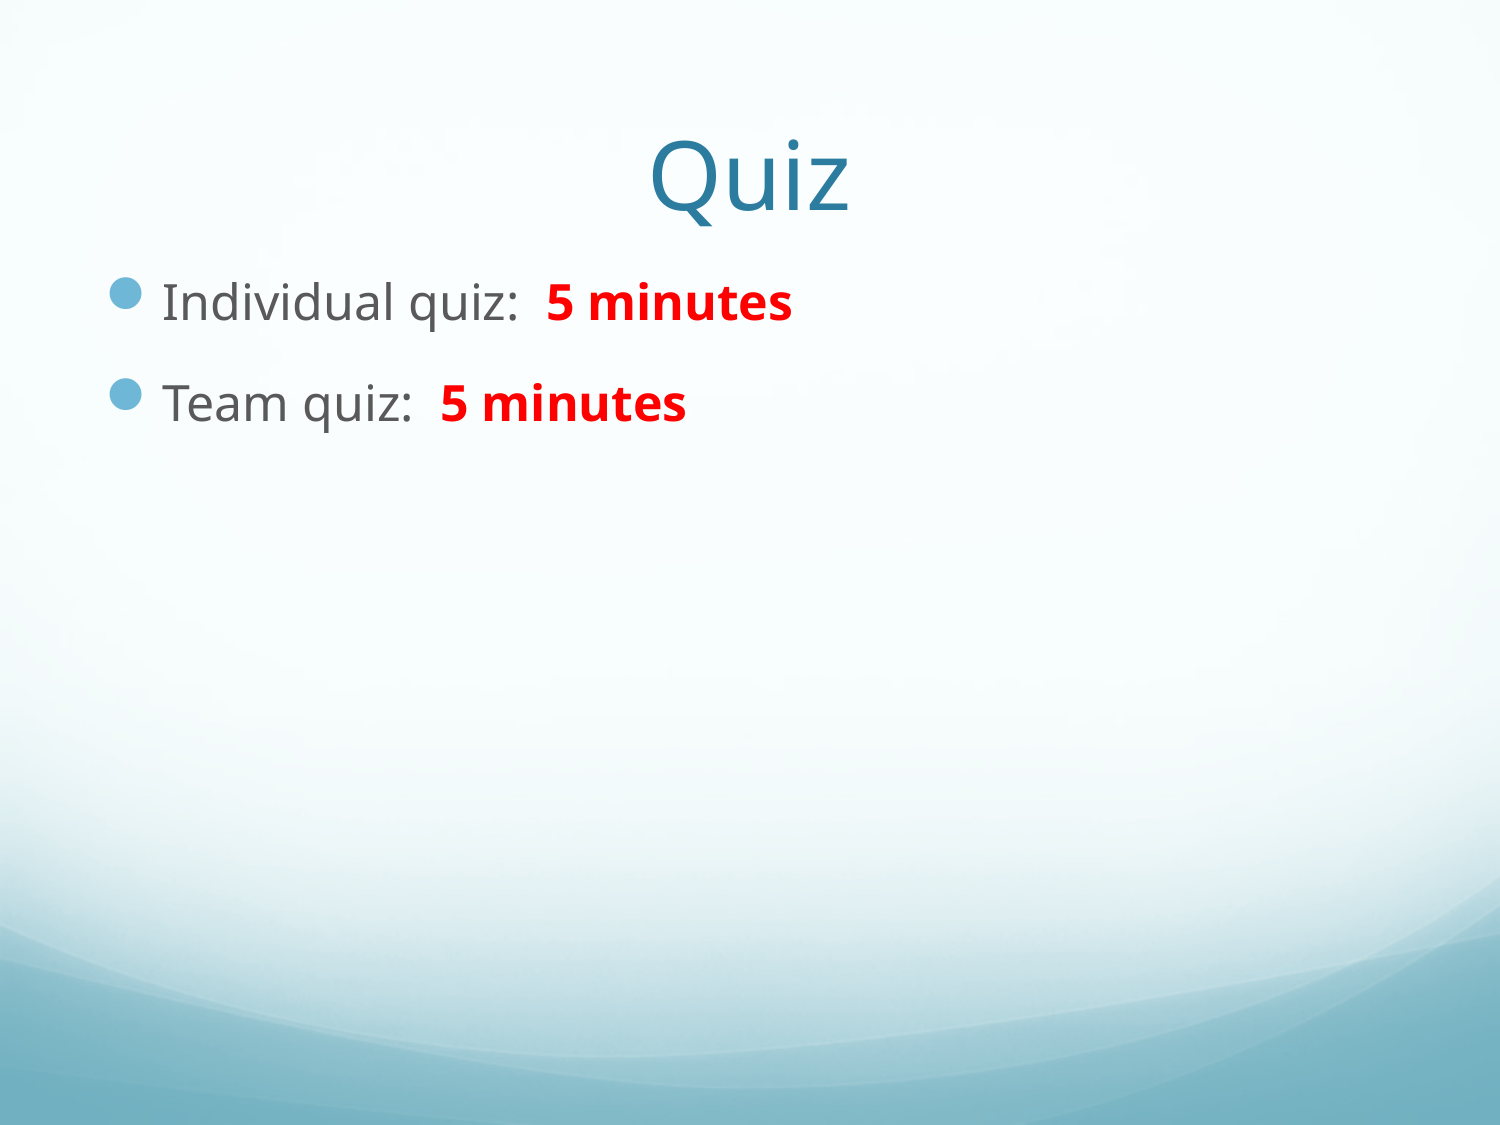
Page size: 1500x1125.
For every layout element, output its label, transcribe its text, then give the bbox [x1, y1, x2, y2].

title Quiz [90, 17, 1410, 237]
list Individual quiz: 5 minutes Team quiz: 5 minutes [90, 262, 1410, 975]
